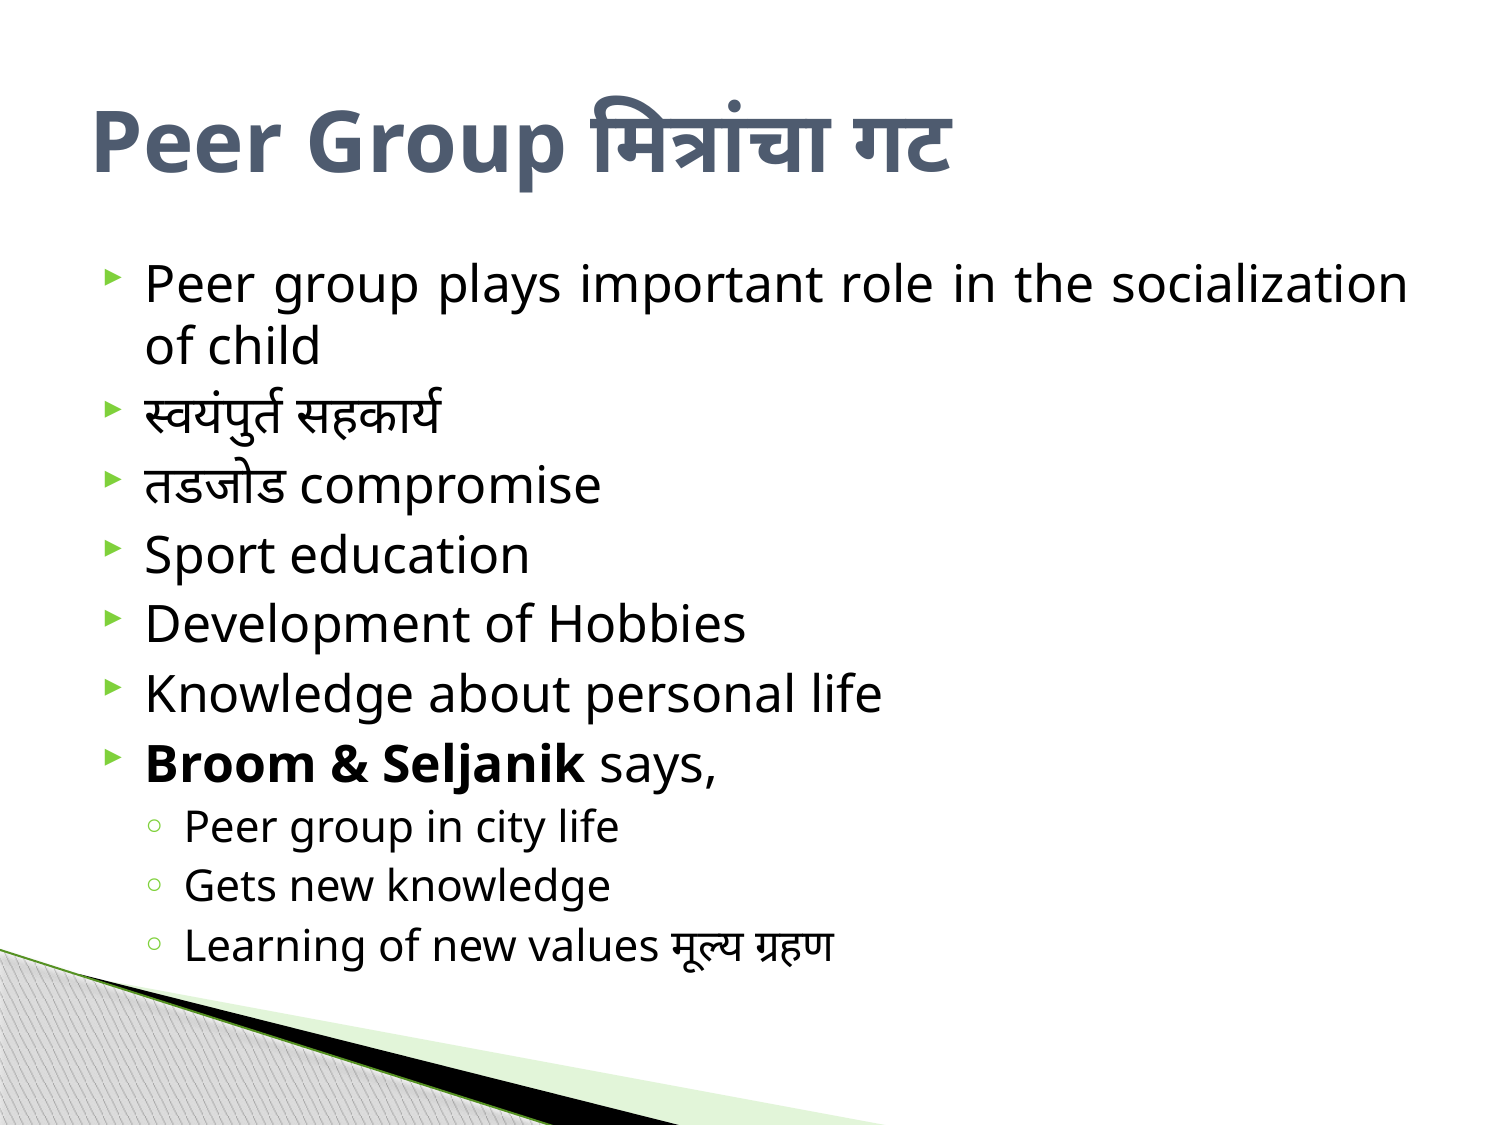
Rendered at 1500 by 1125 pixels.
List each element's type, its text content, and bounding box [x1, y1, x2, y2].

title Peer Group मित्रांचा गट [75, 45, 1425, 233]
list Peer group plays important role in the socialization of child स्वयंपुर्त सहकार्य तडजोड compromise Sport education Development of Hobbies Knowledge about personal life Broom & Seljanik says, Peer group in city life Gets new knowledge Learning of new values मूल्य ग्रहण [75, 243, 1425, 986]
